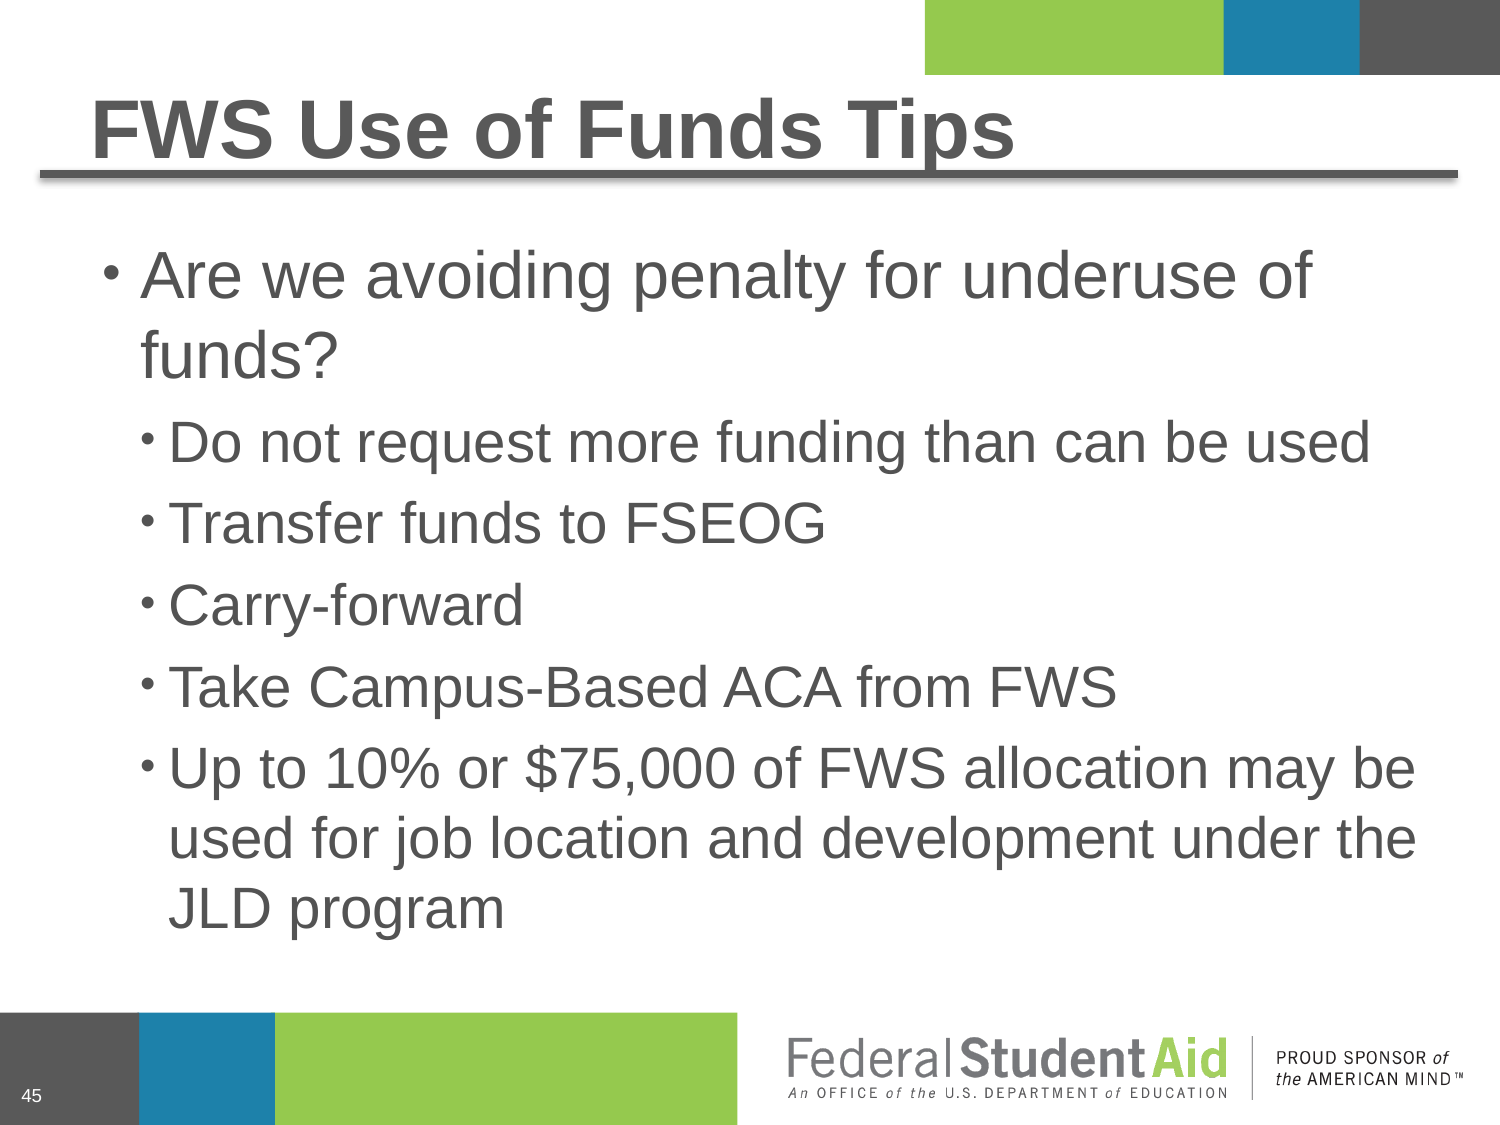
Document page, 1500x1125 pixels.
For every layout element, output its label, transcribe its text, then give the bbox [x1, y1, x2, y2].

list Are we avoiding penalty for underuse of funds? Do not request more funding than can be used Transfer funds to FSEOG Carry-forward Take Campus-Based ACA from FWS Up to 10% or $75,000 of FWS allocation may be used for job location and development under the JLD program [87, 224, 1438, 968]
picture [788, 1036, 1463, 1100]
title FWS Use of Funds Tips [75, 67, 1479, 175]
slide_number 45 [6, 1065, 357, 1125]
